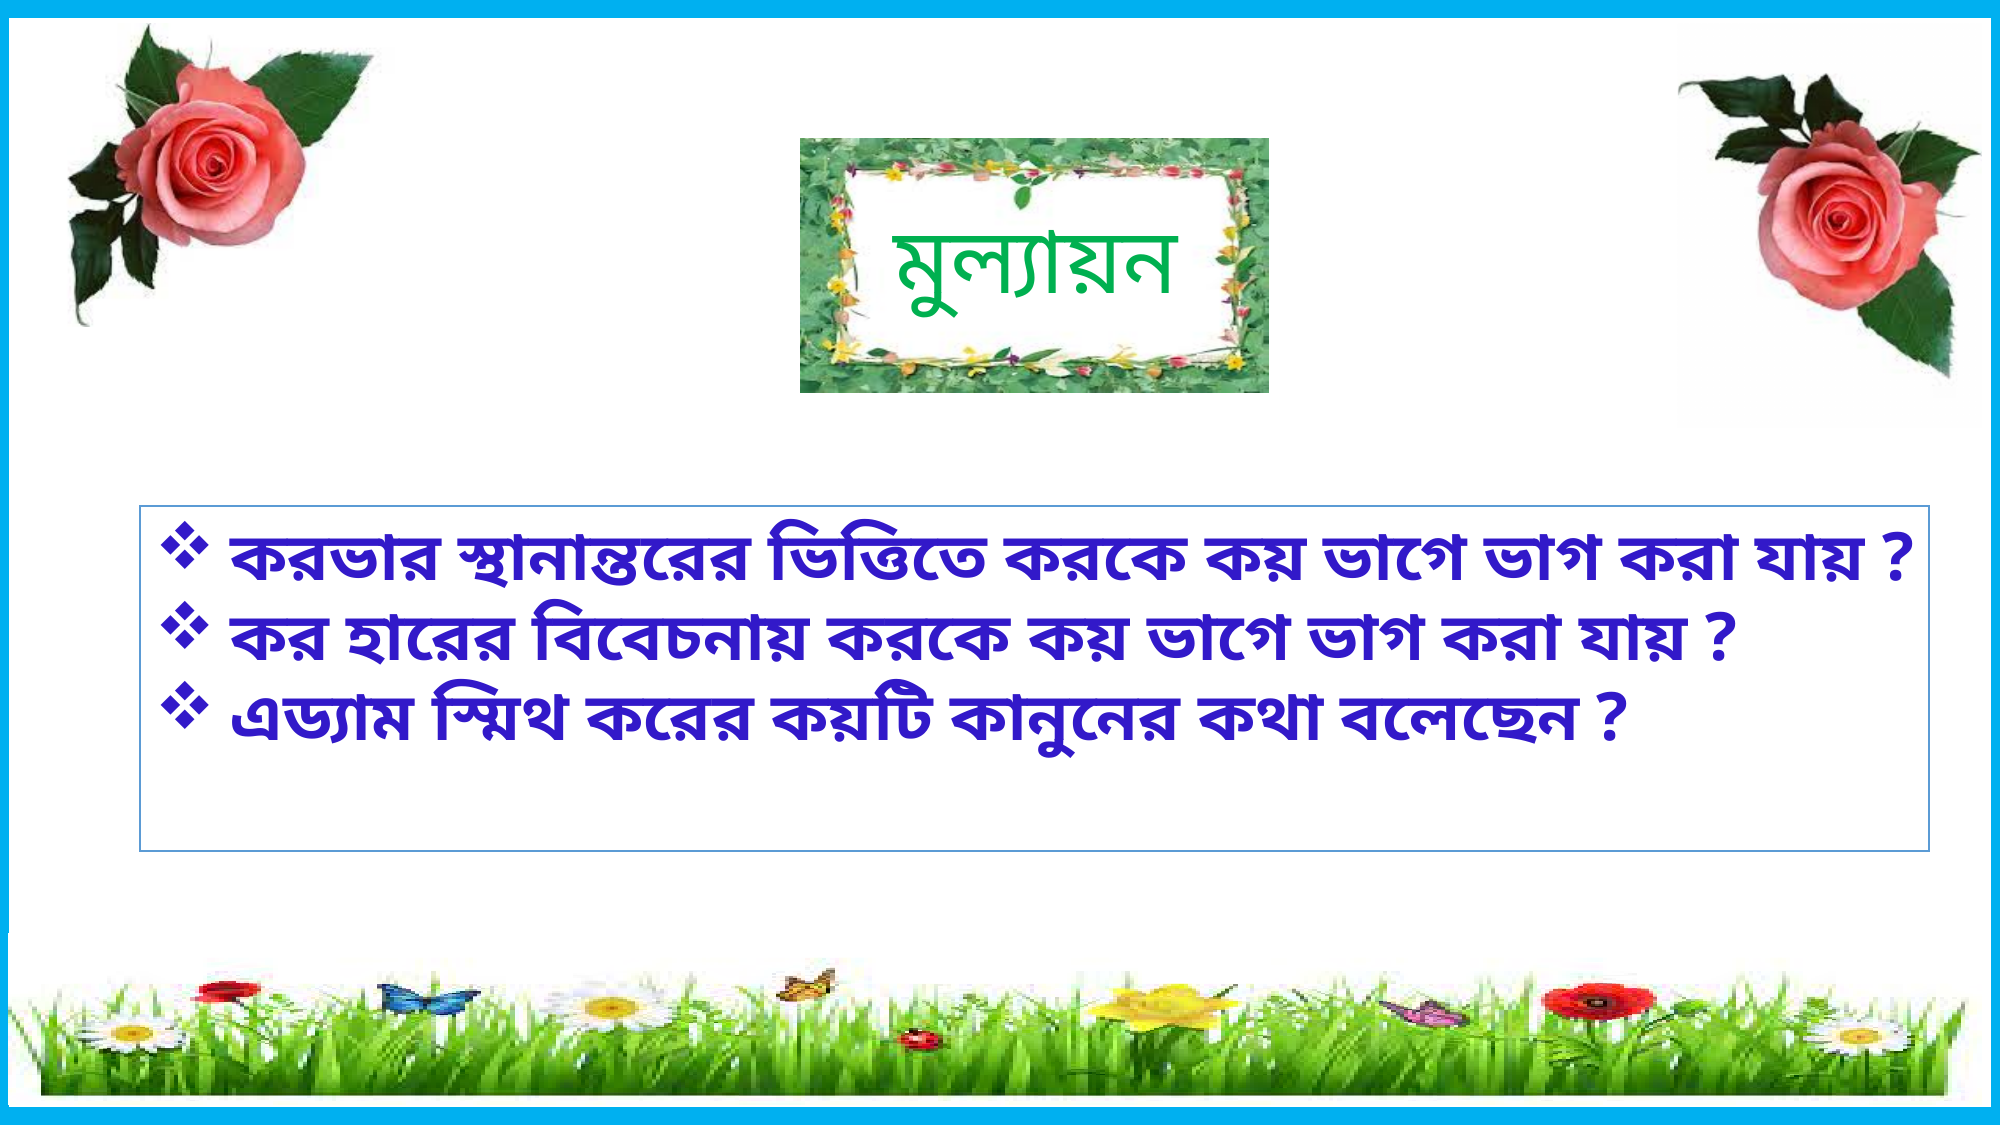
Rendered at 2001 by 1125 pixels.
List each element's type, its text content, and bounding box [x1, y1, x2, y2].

picture [9, 933, 1982, 1105]
picture [1627, 24, 1990, 428]
picture [18, 23, 424, 327]
text_box [0, 0, 2000, 1125]
picture [800, 138, 1269, 393]
text_box করভার স্থানান্তরের ভিত্তিতে করকে কয় ভাগে ভাগ করা যায় ? কর হারের বিবেচনায় করকে কয় ভাগে ভাগ করা যায় ? এড্যাম স্মিথ করের কয়টি কানুনের কথা বলেছেন ? [139, 505, 1930, 852]
